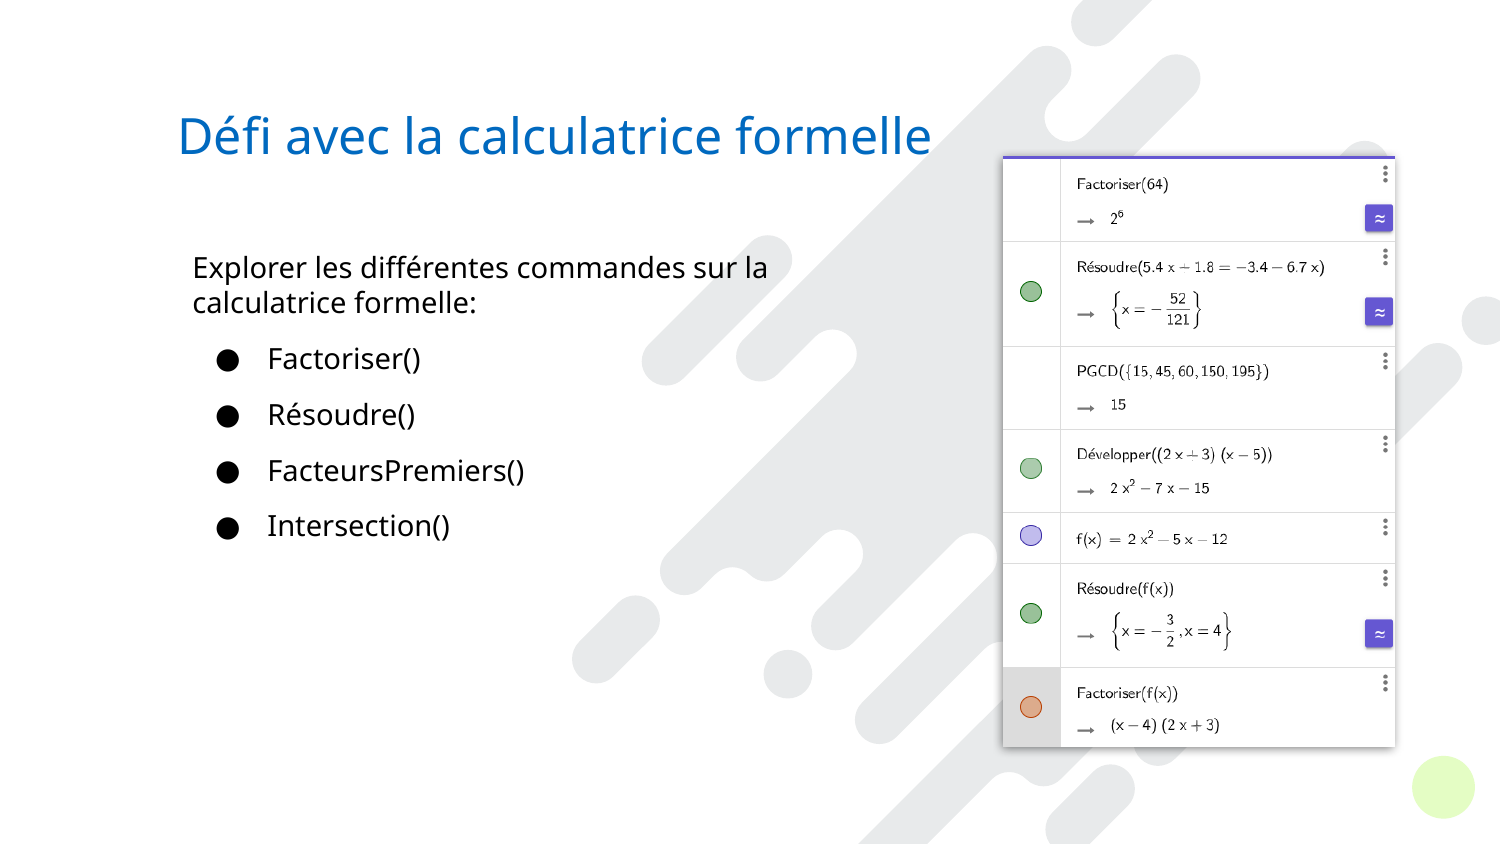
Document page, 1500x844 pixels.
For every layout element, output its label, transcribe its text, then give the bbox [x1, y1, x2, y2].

text_box Explorer les différentes commandes sur la calculatrice formelle: Factoriser() Résoudre() FacteursPremiers() Intersection() [177, 234, 906, 558]
picture [1002, 155, 1395, 747]
list Défi avec la calculatrice formelle [177, 95, 946, 181]
